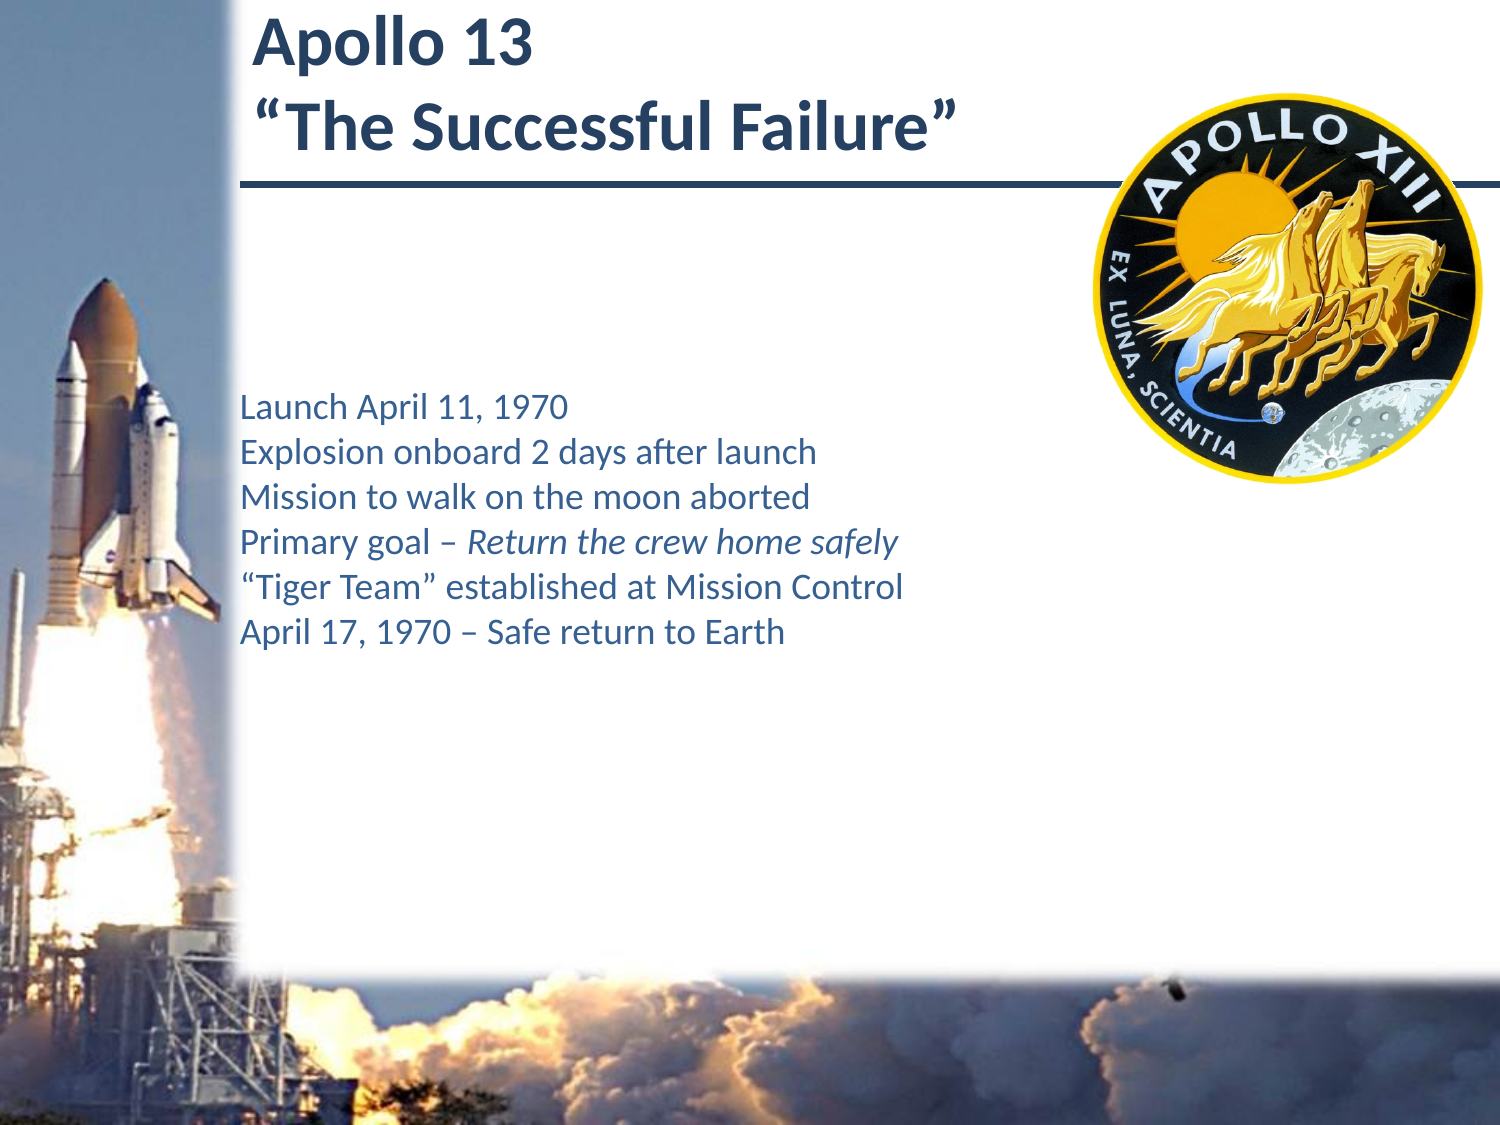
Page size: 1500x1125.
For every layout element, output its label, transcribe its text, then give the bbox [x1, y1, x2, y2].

picture [0, 0, 1500, 1125]
title Apollo 13 “The Successful Failure” [237, 0, 1500, 174]
list Launch April 11, 1970 Explosion onboard 2 days after launch Mission to walk on the moon aborted Primary goal – Return the crew home safely “Tiger Team” established at Mission Control April 17, 1970 – Safe return to Earth [225, 375, 1500, 925]
